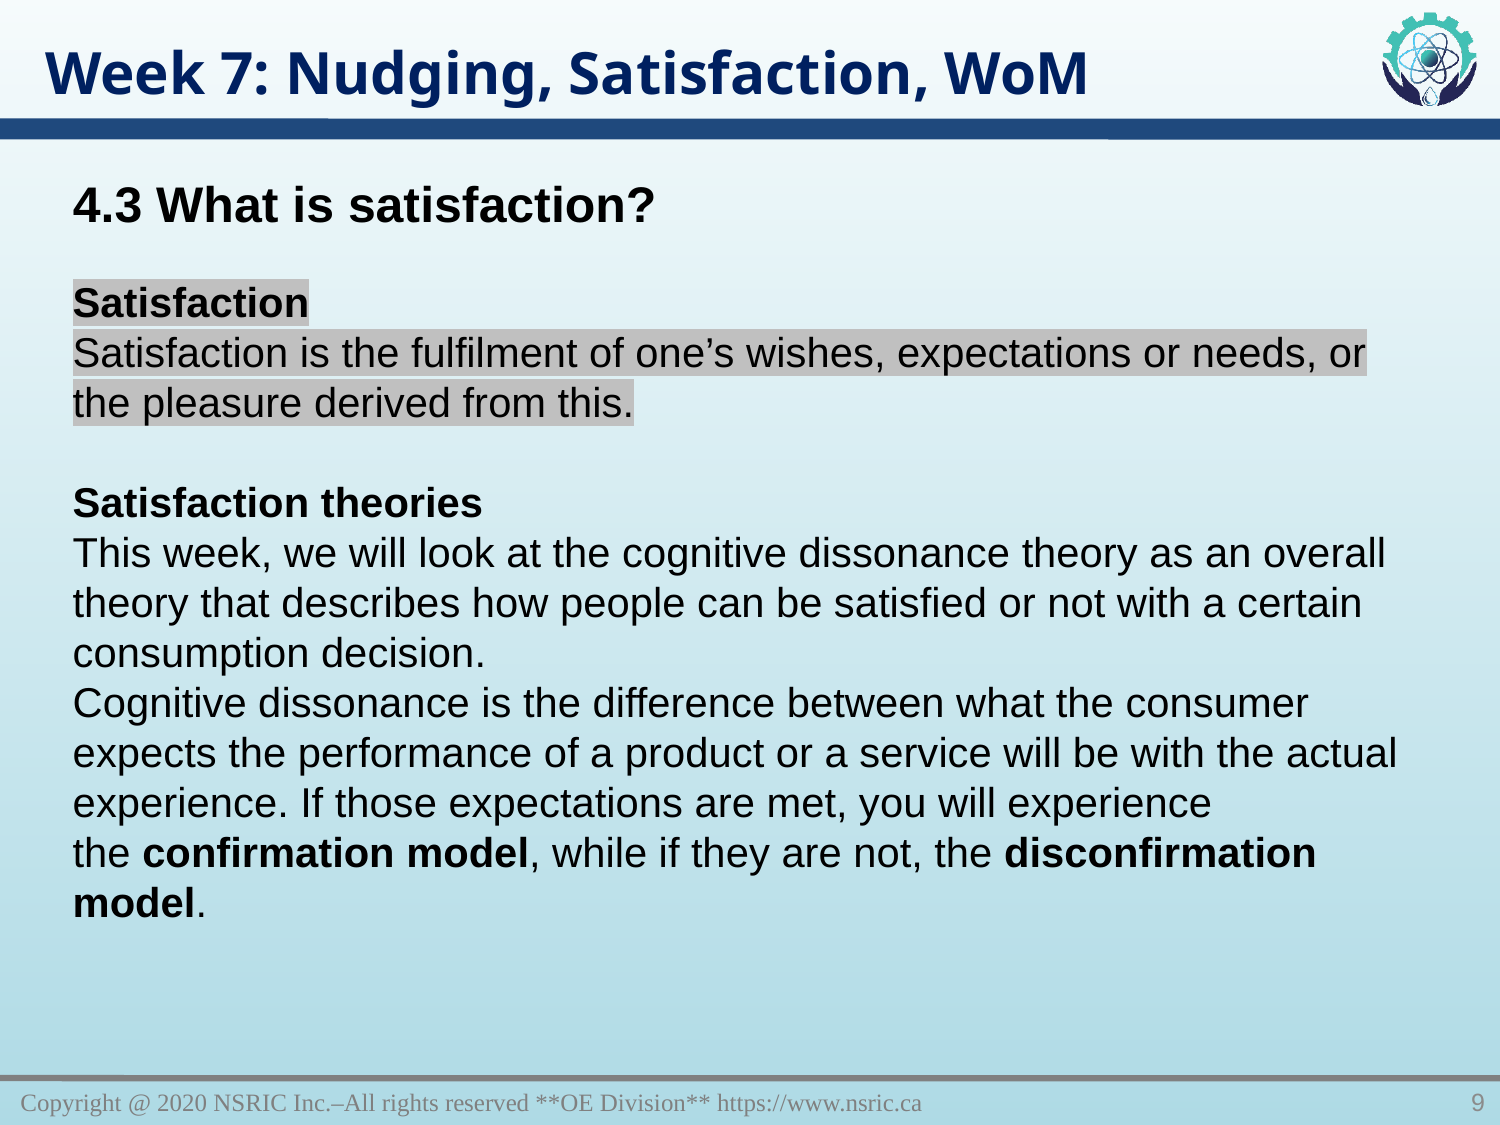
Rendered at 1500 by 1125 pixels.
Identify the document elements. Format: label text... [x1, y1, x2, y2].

text_box 4.3 What is satisfaction? [57, 164, 1431, 240]
slide_number 9 [1289, 1078, 1500, 1125]
text_box Satisfaction Satisfaction is the fulfilment of one’s wishes, expectations or needs, or the pleasure derived from this. Satisfaction theories This week, we will look at the cognitive dissonance theory as an overall theory that describes how people can be satisfied or not with a certain consumption decision. Cognitive dissonance is the difference between what the consumer expects the performance of a product or a service will be with the actual experience. If those expectations are met, you will experience the confirmation model, while if they are not, the disconfirmation model. [57, 267, 1449, 984]
picture [1380, 12, 1477, 107]
text_box Week 7: Nudging, Satisfaction, WoM [30, 28, 1344, 114]
footer Copyright @ 2020 NSRIC Inc.–All rights reserved **OE Division** https://www.nsric.ca [5, 1078, 1247, 1125]
